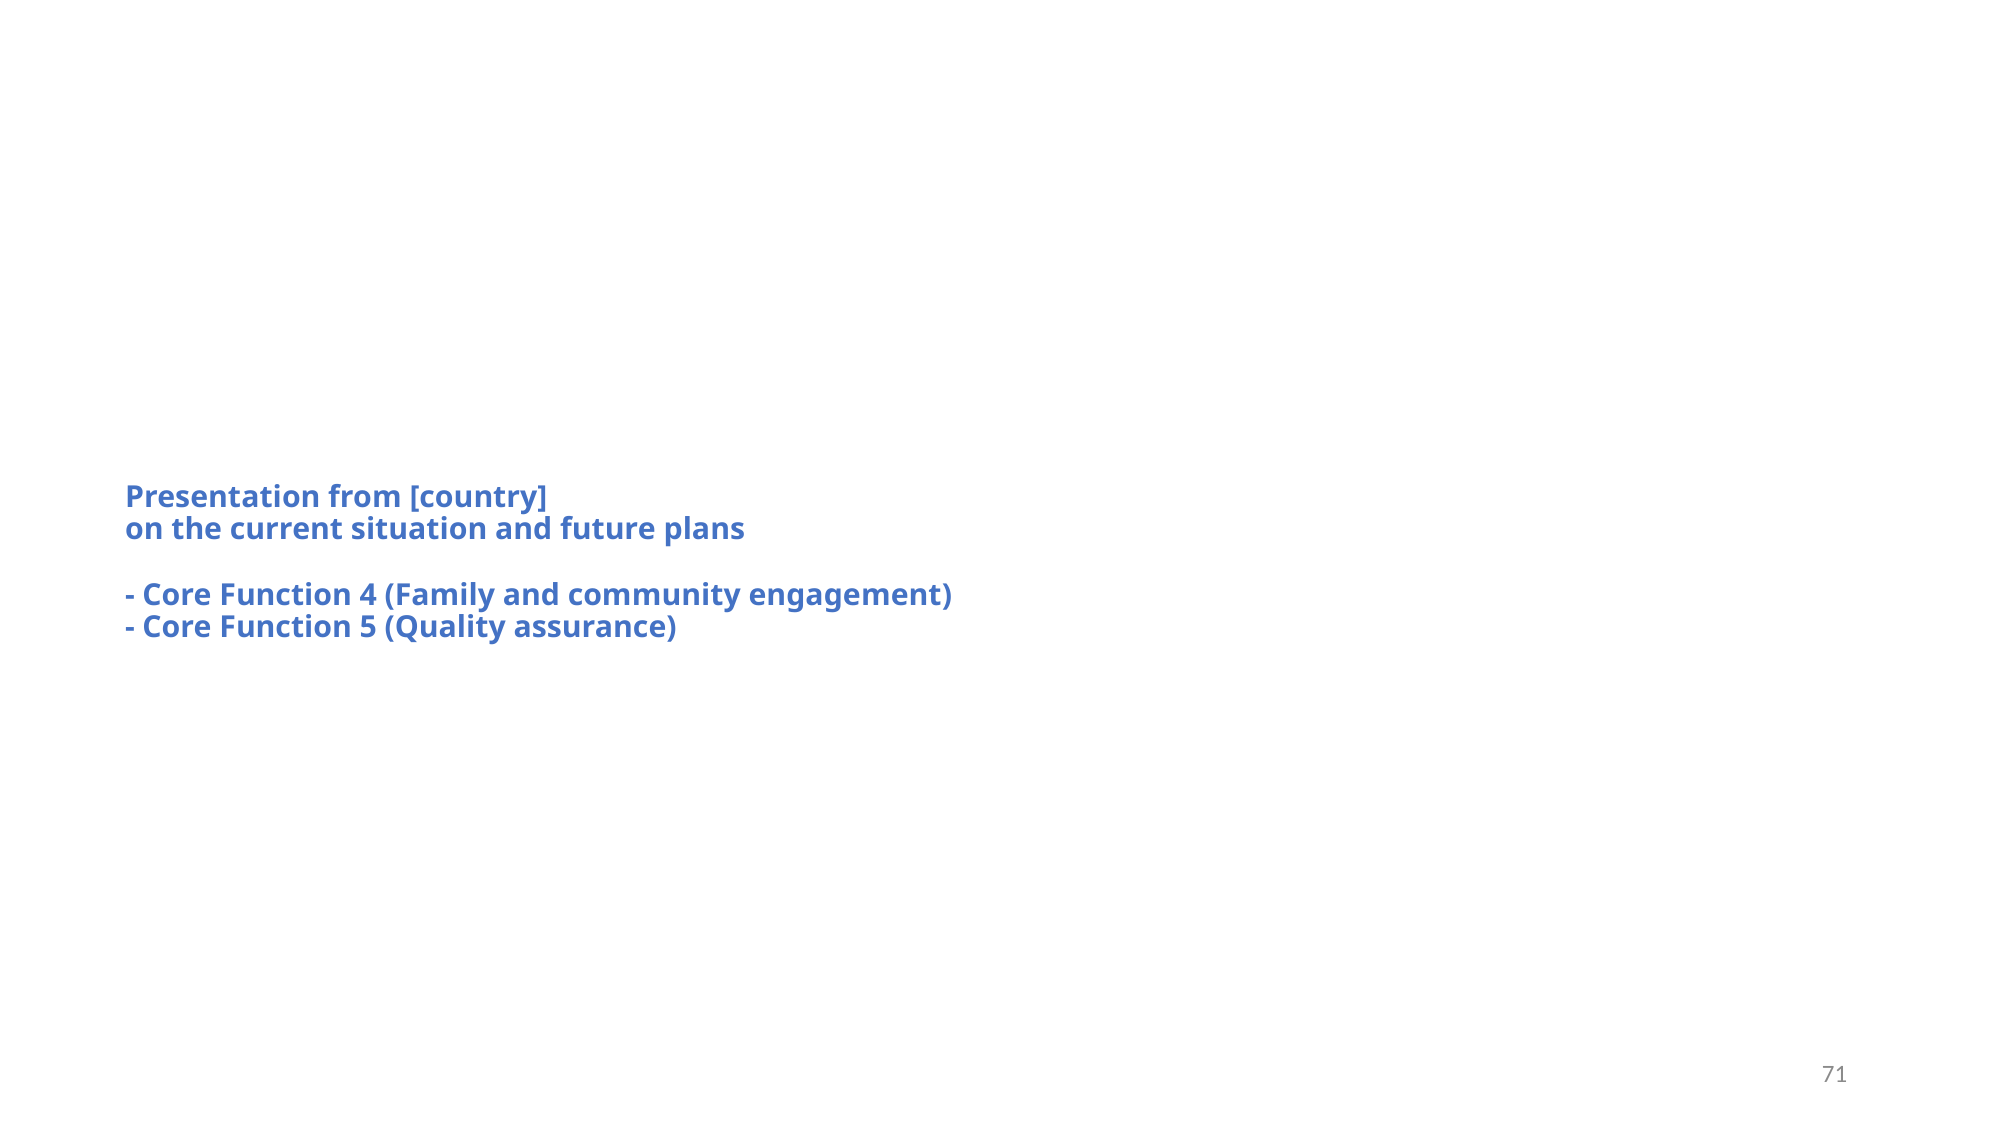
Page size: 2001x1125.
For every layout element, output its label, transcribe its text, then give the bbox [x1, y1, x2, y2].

slide_number 71 [1412, 1042, 1863, 1103]
title Presentation from [country] on the current situation and future plans - Core Function 4 (Family and community engagement) - Core Function 5 (Quality assurance) [109, 471, 1835, 690]
